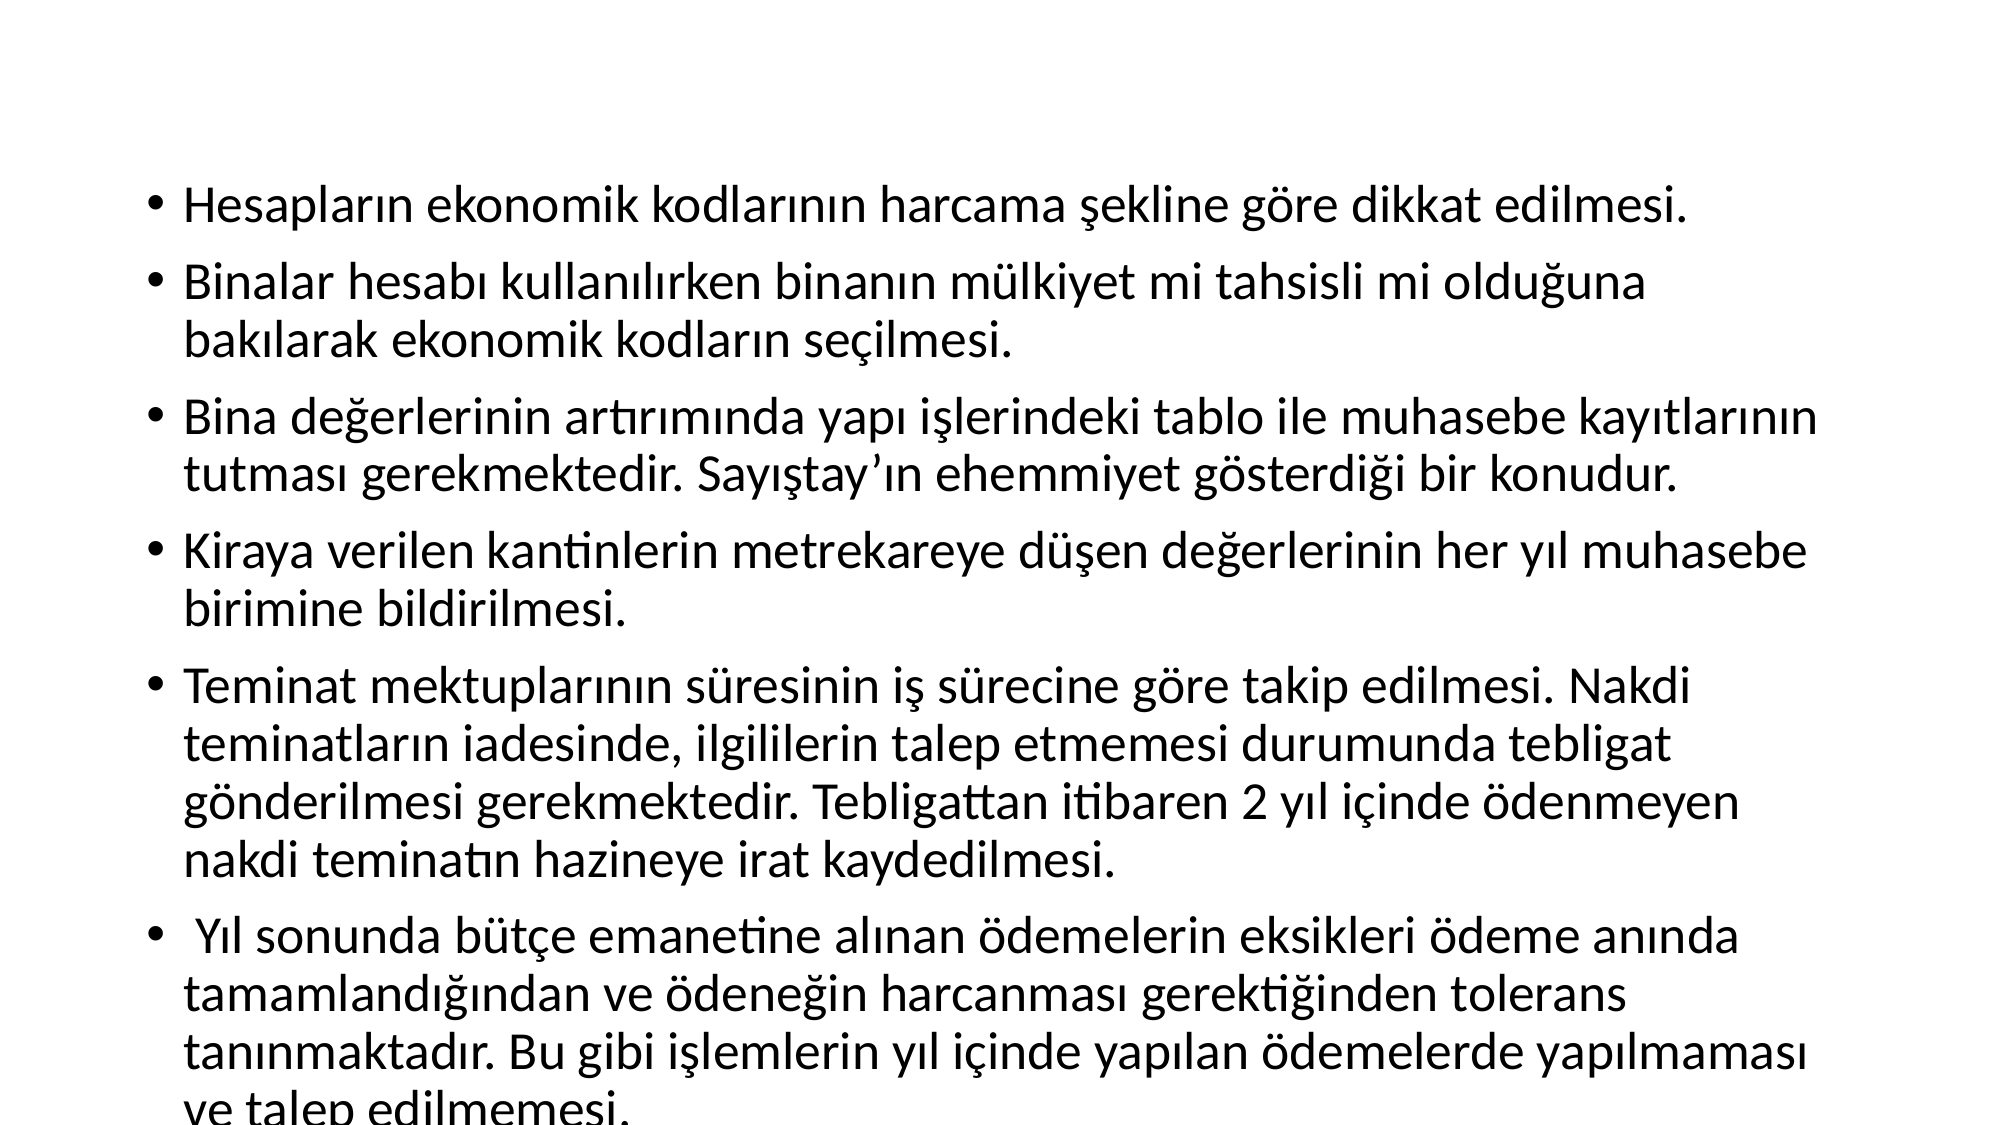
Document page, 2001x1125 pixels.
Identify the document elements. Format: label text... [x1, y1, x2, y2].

list Hesapların ekonomik kodlarının harcama şekline göre dikkat edilmesi. Binalar hesabı kullanılırken binanın mülkiyet mi tahsisli mi olduğuna bakılarak ekonomik kodların seçilmesi. Bina değerlerinin artırımında yapı işlerindeki tablo ile muhasebe kayıtlarının tutması gerekmektedir. Sayıştay’ın ehemmiyet gösterdiği bir konudur. Kiraya verilen kantinlerin metrekareye düşen değerlerinin her yıl muhasebe birimine bildirilmesi. Teminat mektuplarının süresinin iş sürecine göre takip edilmesi. Nakdi teminatların iadesinde, ilgililerin talep etmemesi durumunda tebligat gönderilmesi gerekmektedir. Tebligattan itibaren 2 yıl içinde ödenmeyen nakdi teminatın hazineye irat kaydedilmesi. Yıl sonunda bütçe emanetine alınan ödemelerin eksikleri ödeme anında tamamlandığından ve ödeneğin harcanması gerektiğinden tolerans tanınmaktadır. Bu gibi işlemlerin yıl içinde yapılan ödemelerde yapılmaması ve talep edilmemesi. [131, 85, 1857, 1125]
